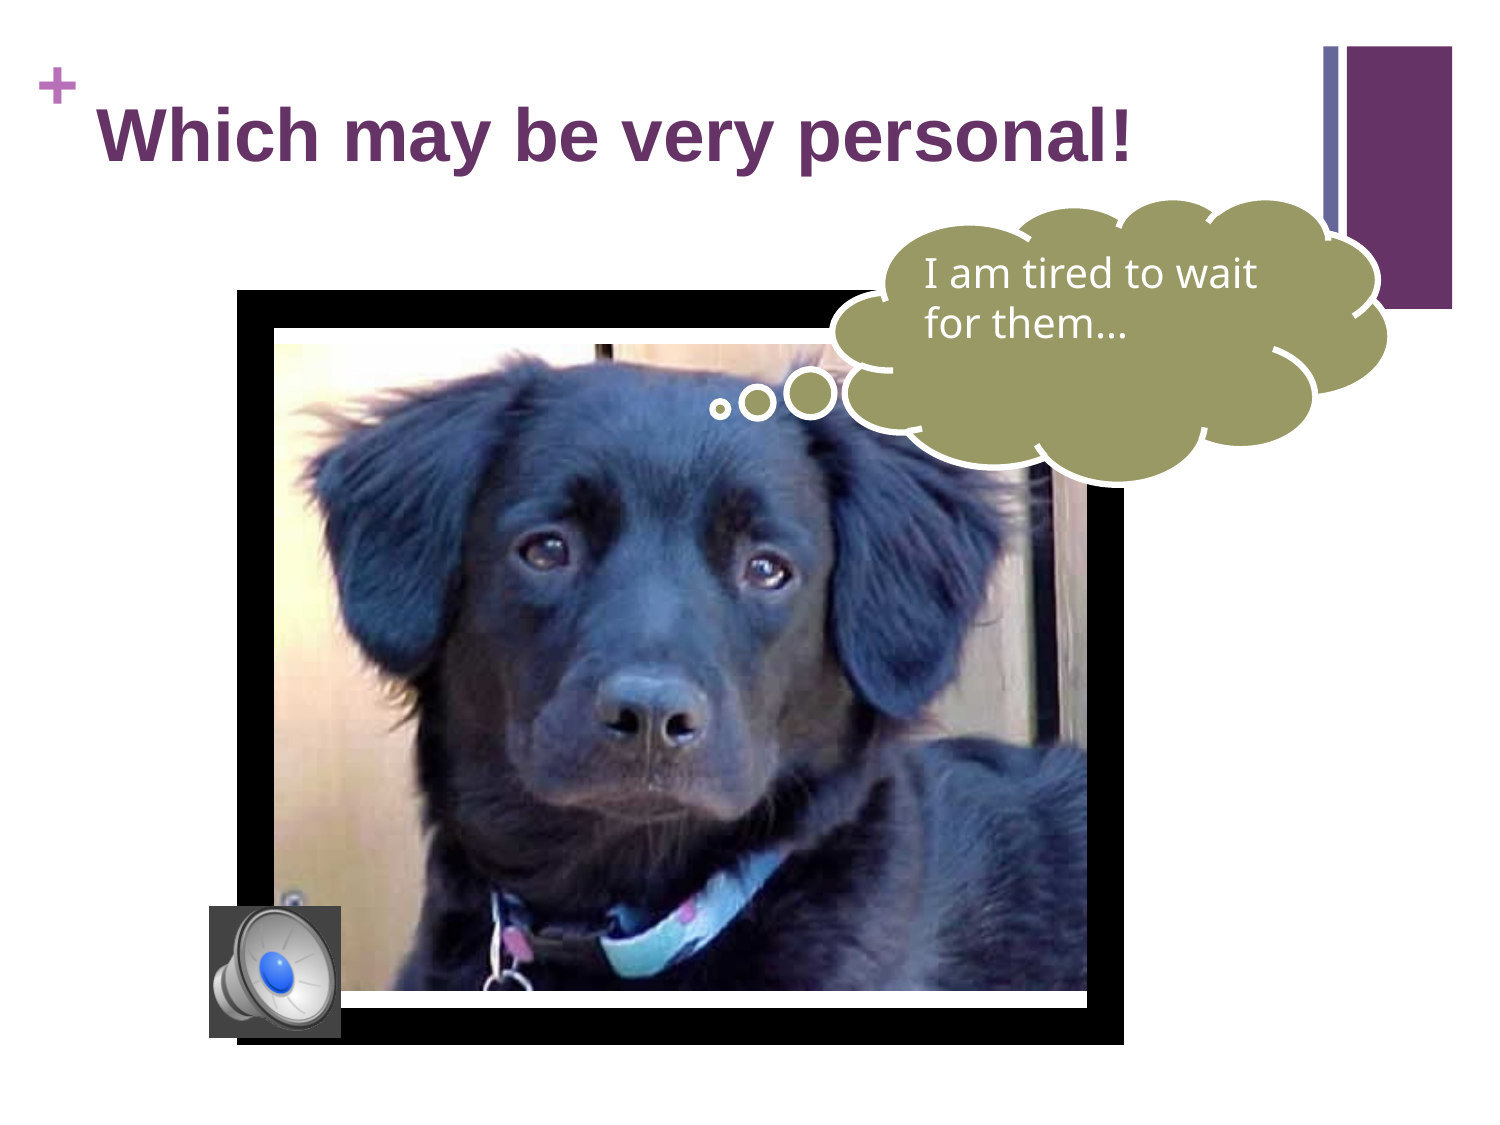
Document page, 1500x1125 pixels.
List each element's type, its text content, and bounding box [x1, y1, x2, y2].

text_box I am tired to wait for them… [830, 194, 1394, 488]
picture [207, 904, 343, 1039]
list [273, 327, 1088, 1009]
title Which may be very personal! [81, 79, 1322, 263]
